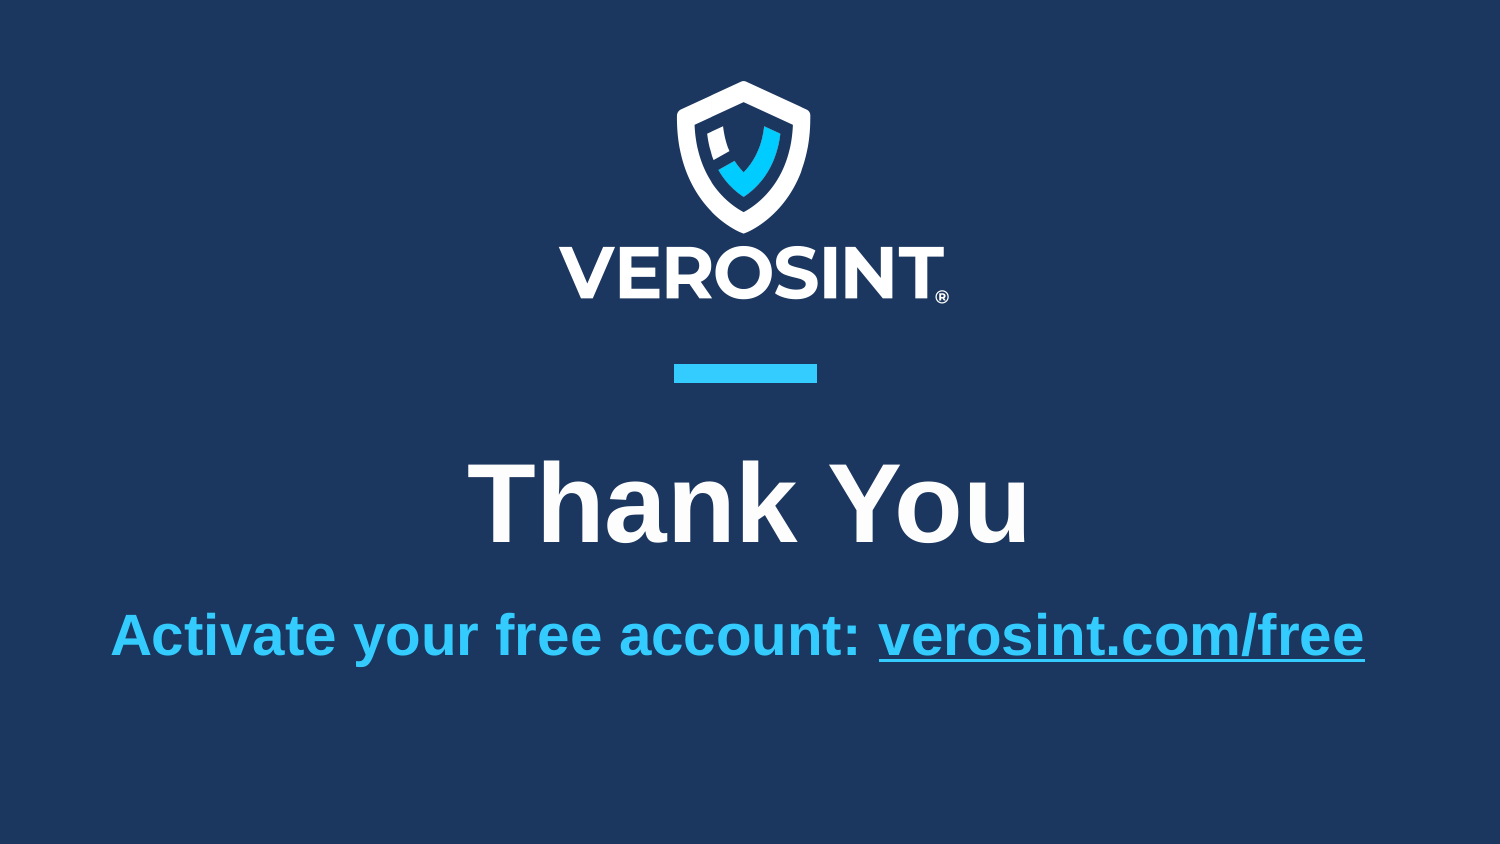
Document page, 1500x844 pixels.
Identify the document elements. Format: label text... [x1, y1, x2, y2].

text_box Activate your free account: verosint.com/free [95, 575, 1405, 683]
picture [531, 61, 981, 324]
text_box Thank You [212, 415, 1288, 575]
